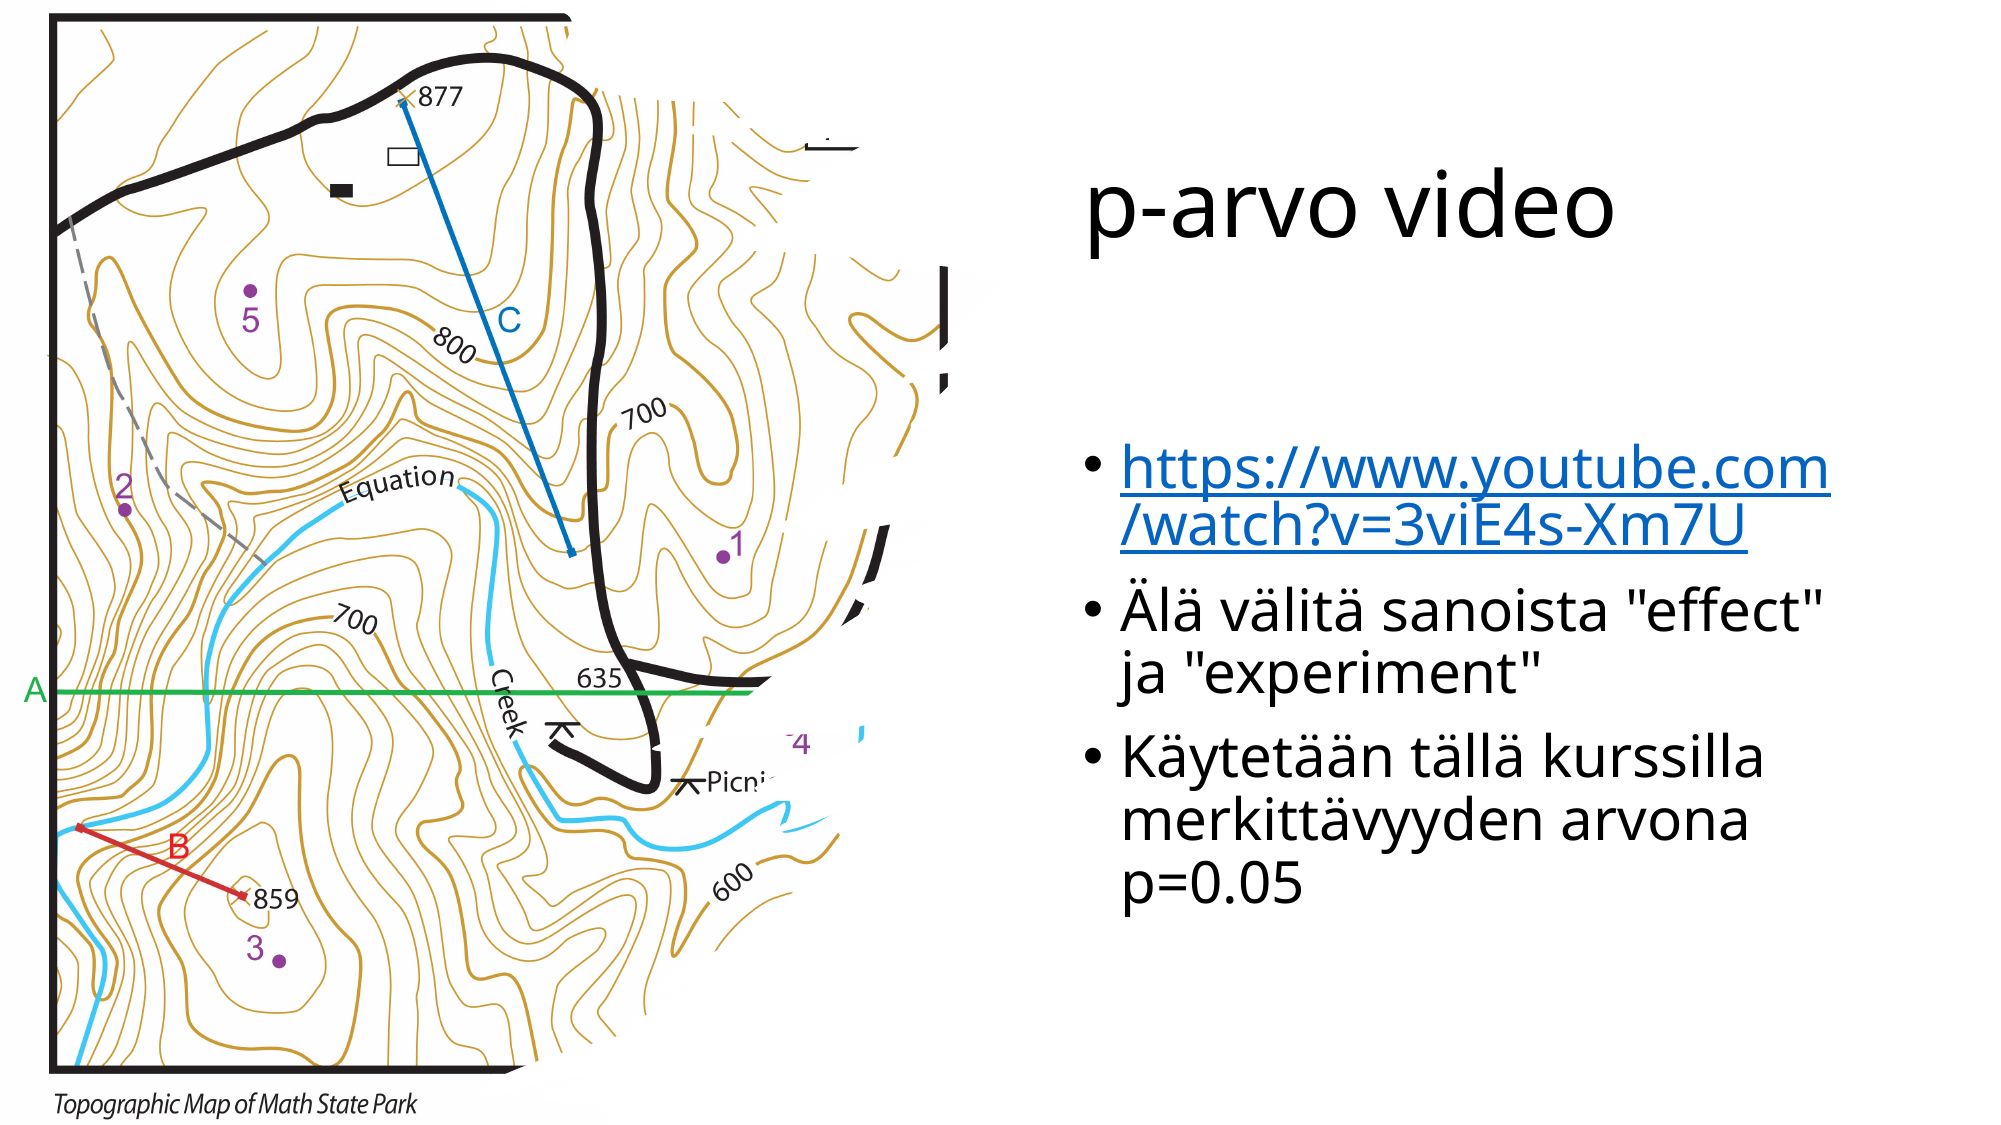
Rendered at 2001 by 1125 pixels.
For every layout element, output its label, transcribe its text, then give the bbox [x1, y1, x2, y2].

list https://www.youtube.com/watch?v=3viE4s-Xm7U Älä välitä sanoista "effect" ja "experiment" Käytetään tällä kurssilla merkittävyyden arvona p=0.05 [1068, 424, 1851, 1055]
picture [0, 0, 1004, 1125]
text_box [1004, 0, 2000, 1125]
title p-arvo video [1068, 59, 1863, 357]
